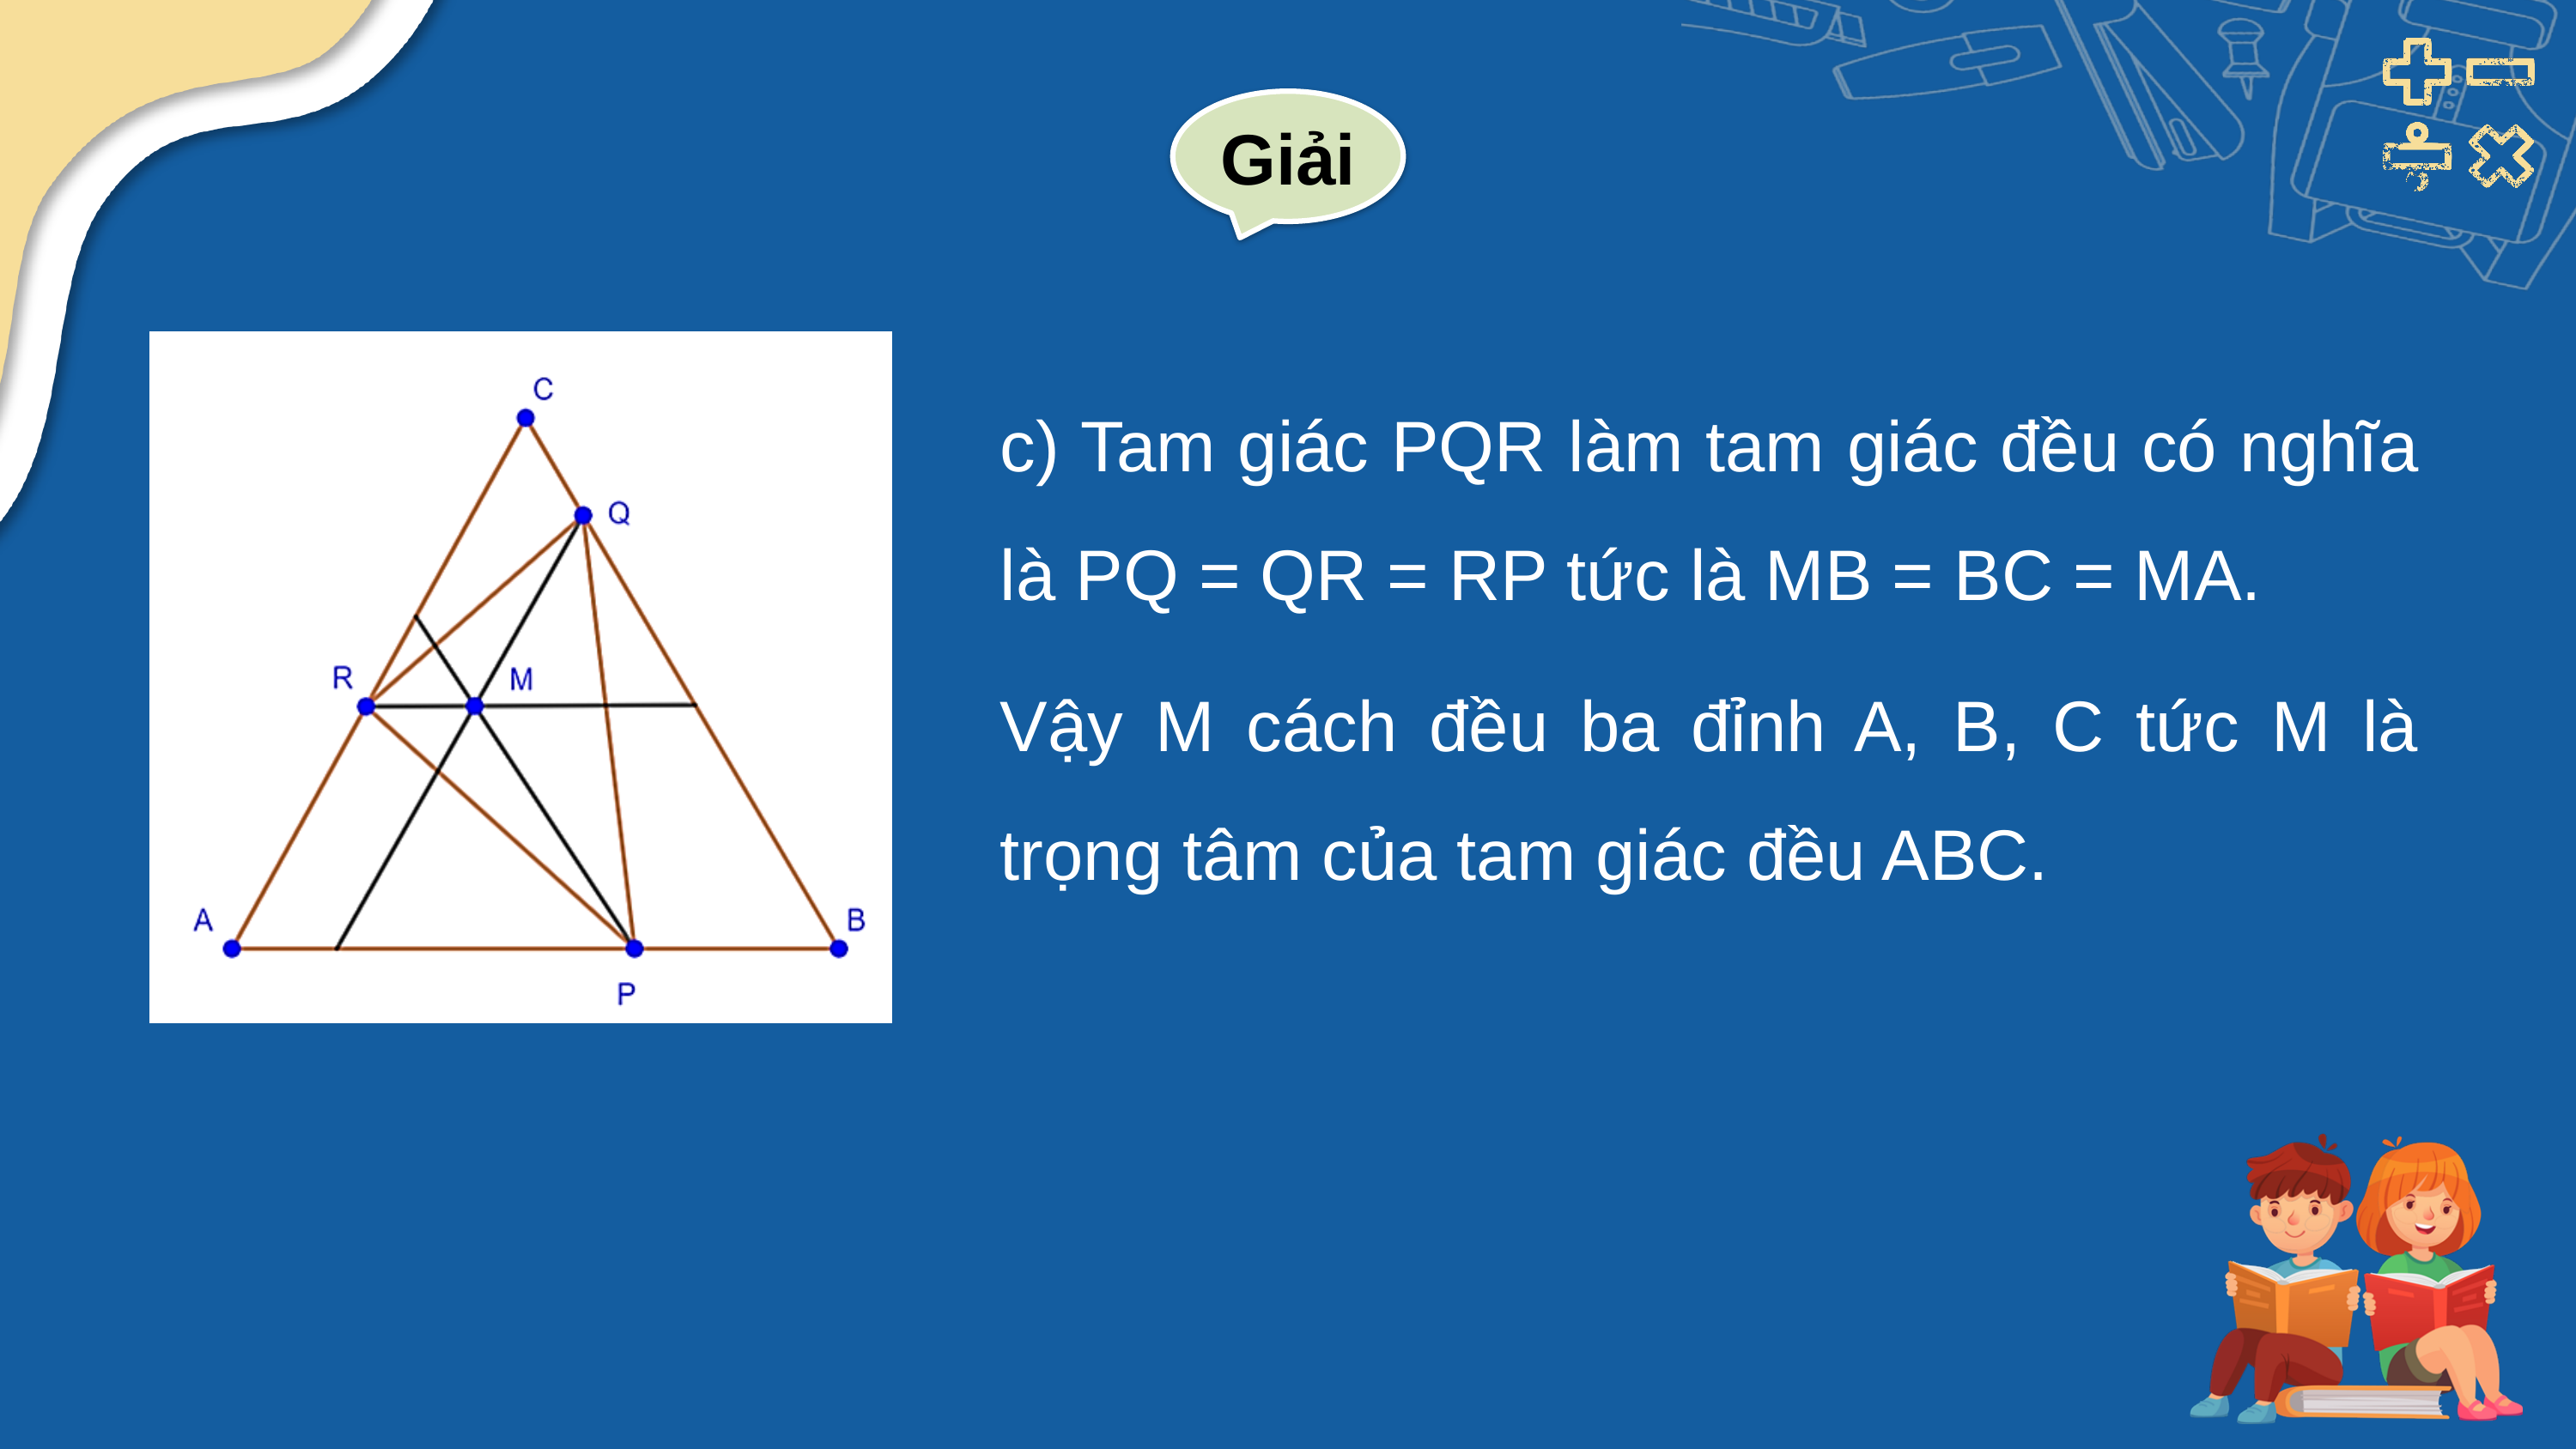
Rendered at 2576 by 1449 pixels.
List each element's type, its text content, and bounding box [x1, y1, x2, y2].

text_box c) Tam giác PQR làm tam giác đều có nghĩa là PQ = QR = RP tức là MB = BC = MA. Vậy M cách đều ba đỉnh A, B, C tức M là trọng tâm của tam giác đều ABC. [987, 351, 2433, 900]
picture [0, 0, 892, 1024]
text_box Giải [1170, 88, 1406, 240]
picture [2189, 1131, 2524, 1424]
picture [1678, 0, 2576, 349]
